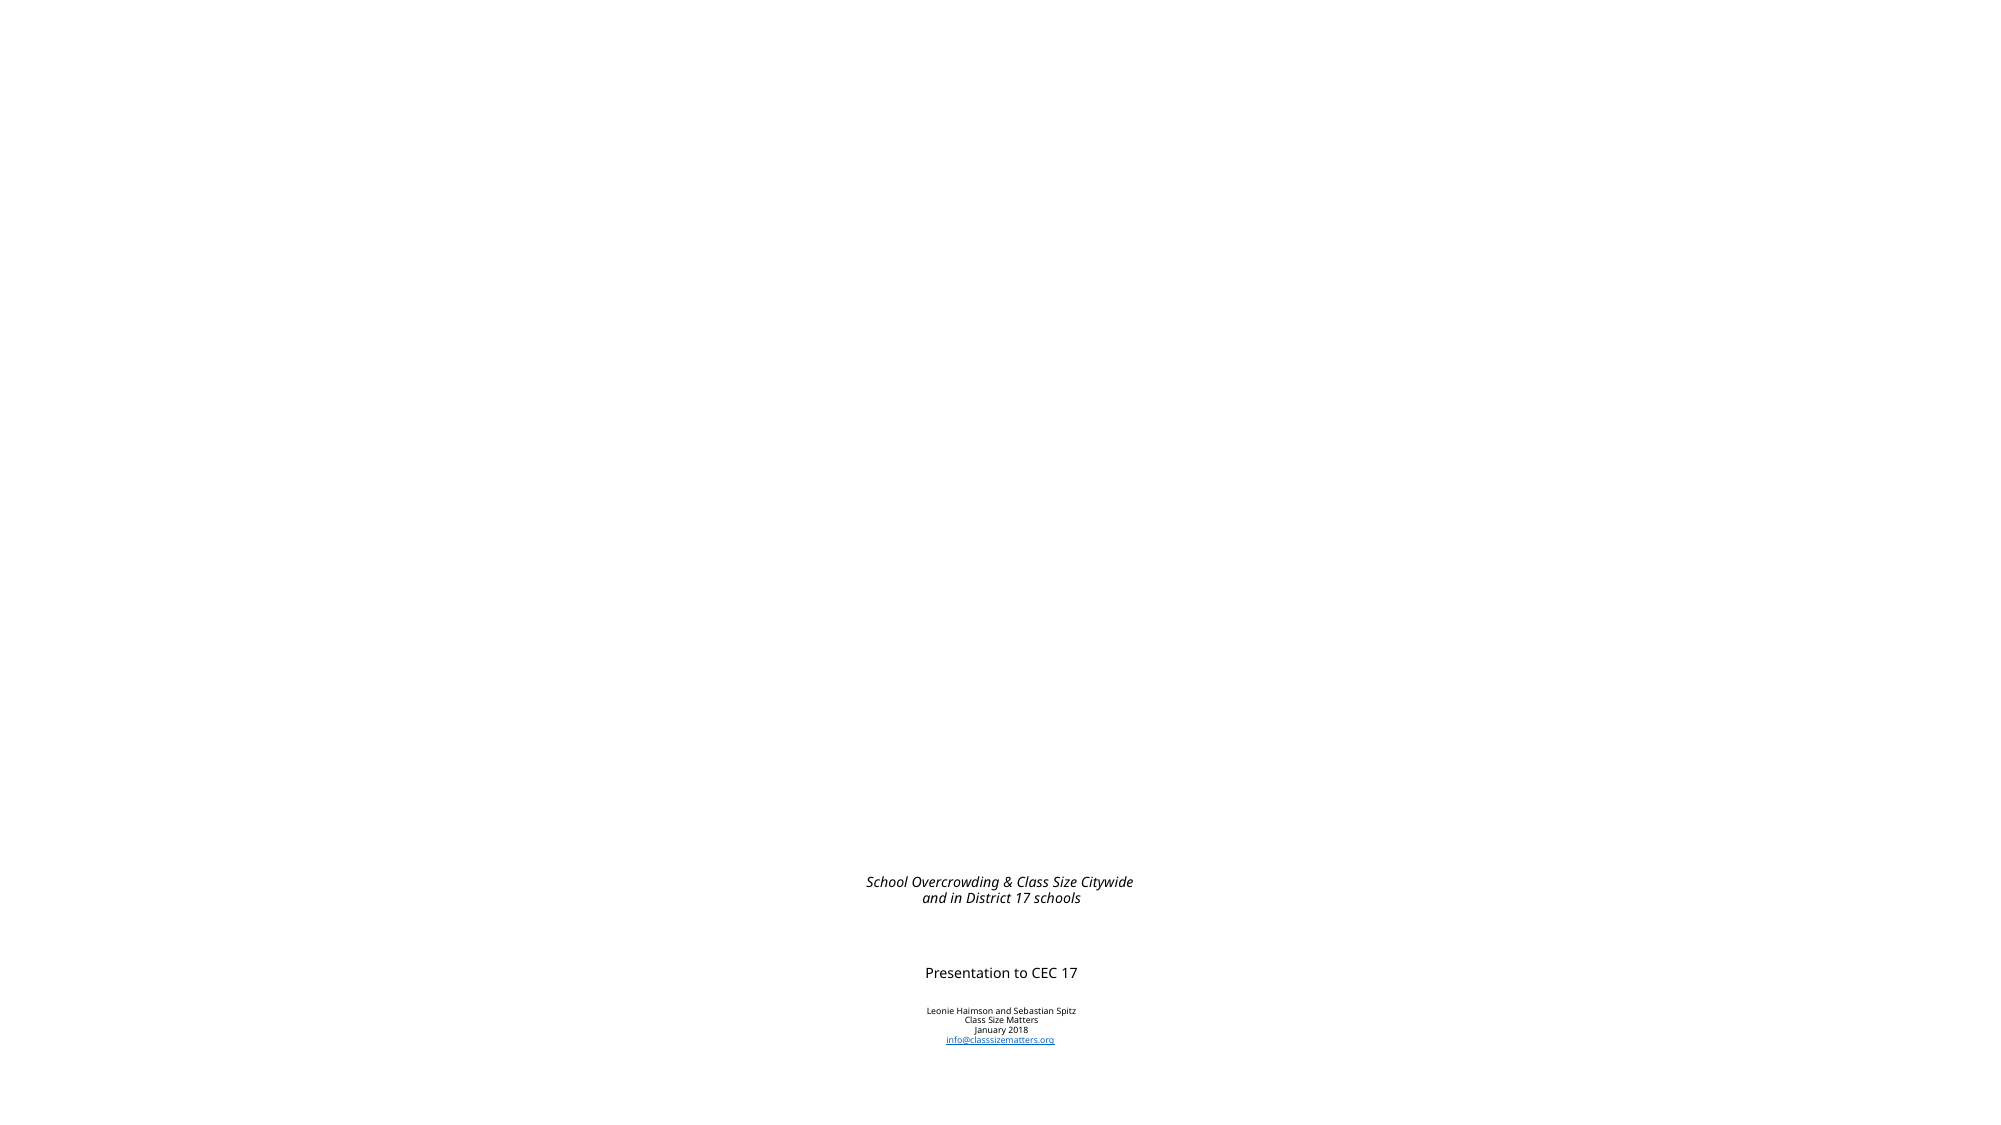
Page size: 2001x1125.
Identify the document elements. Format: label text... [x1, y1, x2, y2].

title School Overcrowding & Class Size Citywide and in District 17 schools Presentation to CEC 17 Leonie Haimson and Sebastian Spitz Class Size Matters January 2018 info@classsizematters.org [195, 0, 1808, 1082]
